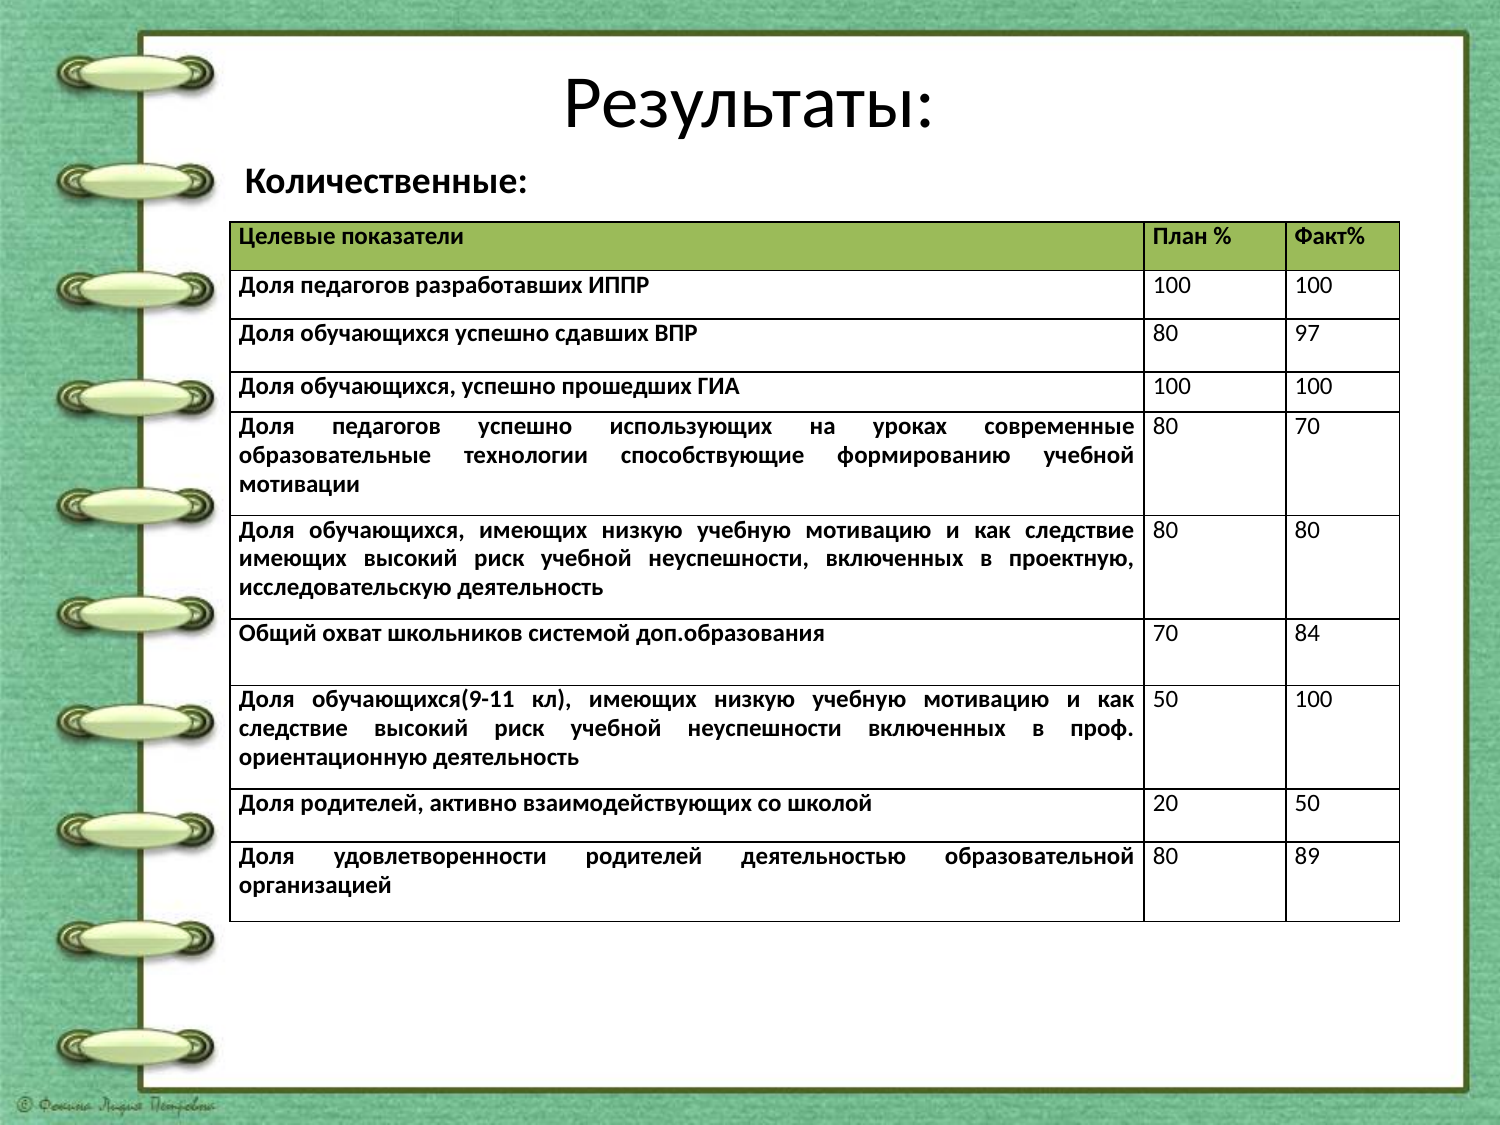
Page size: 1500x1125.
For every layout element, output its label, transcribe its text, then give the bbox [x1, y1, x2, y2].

table_cell 80 [1145, 320, 1285, 371]
title Результаты: [75, 45, 1425, 126]
table_cell 20 [1145, 790, 1285, 841]
table_cell Доля педагогов успешно использующих на уроках современные образовательные технологии способствующие формированию учебной мотивации [231, 413, 1143, 515]
table_cell Доля обучающихся, имеющих низкую учебную мотивацию и как следствие имеющих высокий риск учебной неуспешности, включенных в проектную, исследовательскую деятельность [231, 516, 1143, 618]
table_cell Доля удовлетворенности родителей деятельностью образовательной организацией [231, 843, 1143, 921]
table_cell 50 [1145, 686, 1285, 788]
table_cell 100 [1287, 271, 1399, 318]
table_cell 100 [1145, 373, 1285, 411]
table_cell 100 [1145, 271, 1285, 318]
table_header Целевые показатели [231, 223, 1143, 270]
table_cell Доля обучающихся, успешно прошедших ГИА [231, 373, 1143, 411]
table_cell 100 [1287, 373, 1399, 411]
table_cell Доля родителей, активно взаимодействующих со школой [231, 790, 1143, 841]
table_cell Доля обучающихся(9-11 кл), имеющих низкую учебную мотивацию и как следствие высокий риск учебной неуспешности включенных в проф. ориентационную деятельность [231, 686, 1143, 788]
table_cell 100 [1287, 686, 1399, 788]
table_cell 70 [1145, 620, 1285, 685]
table_cell 70 [1287, 413, 1399, 515]
table_cell Доля обучающихся успешно сдавших ВПР [231, 320, 1143, 371]
picture [0, 0, 1500, 1125]
table_cell 84 [1287, 620, 1399, 685]
table_cell 80 [1145, 413, 1285, 515]
table_cell Доля педагогов разработавших ИППР [231, 271, 1143, 318]
text_box Количественные: [230, 148, 1447, 299]
table_cell 50 [1287, 790, 1399, 841]
table_cell 80 [1145, 843, 1285, 921]
table_cell 97 [1287, 320, 1399, 371]
table_header План % [1145, 223, 1285, 270]
table_cell Общий охват школьников системой доп.образования [231, 620, 1143, 685]
table_header Факт% [1287, 223, 1399, 270]
table_cell 80 [1287, 516, 1399, 618]
table_cell 80 [1145, 516, 1285, 618]
table_cell 89 [1287, 843, 1399, 921]
